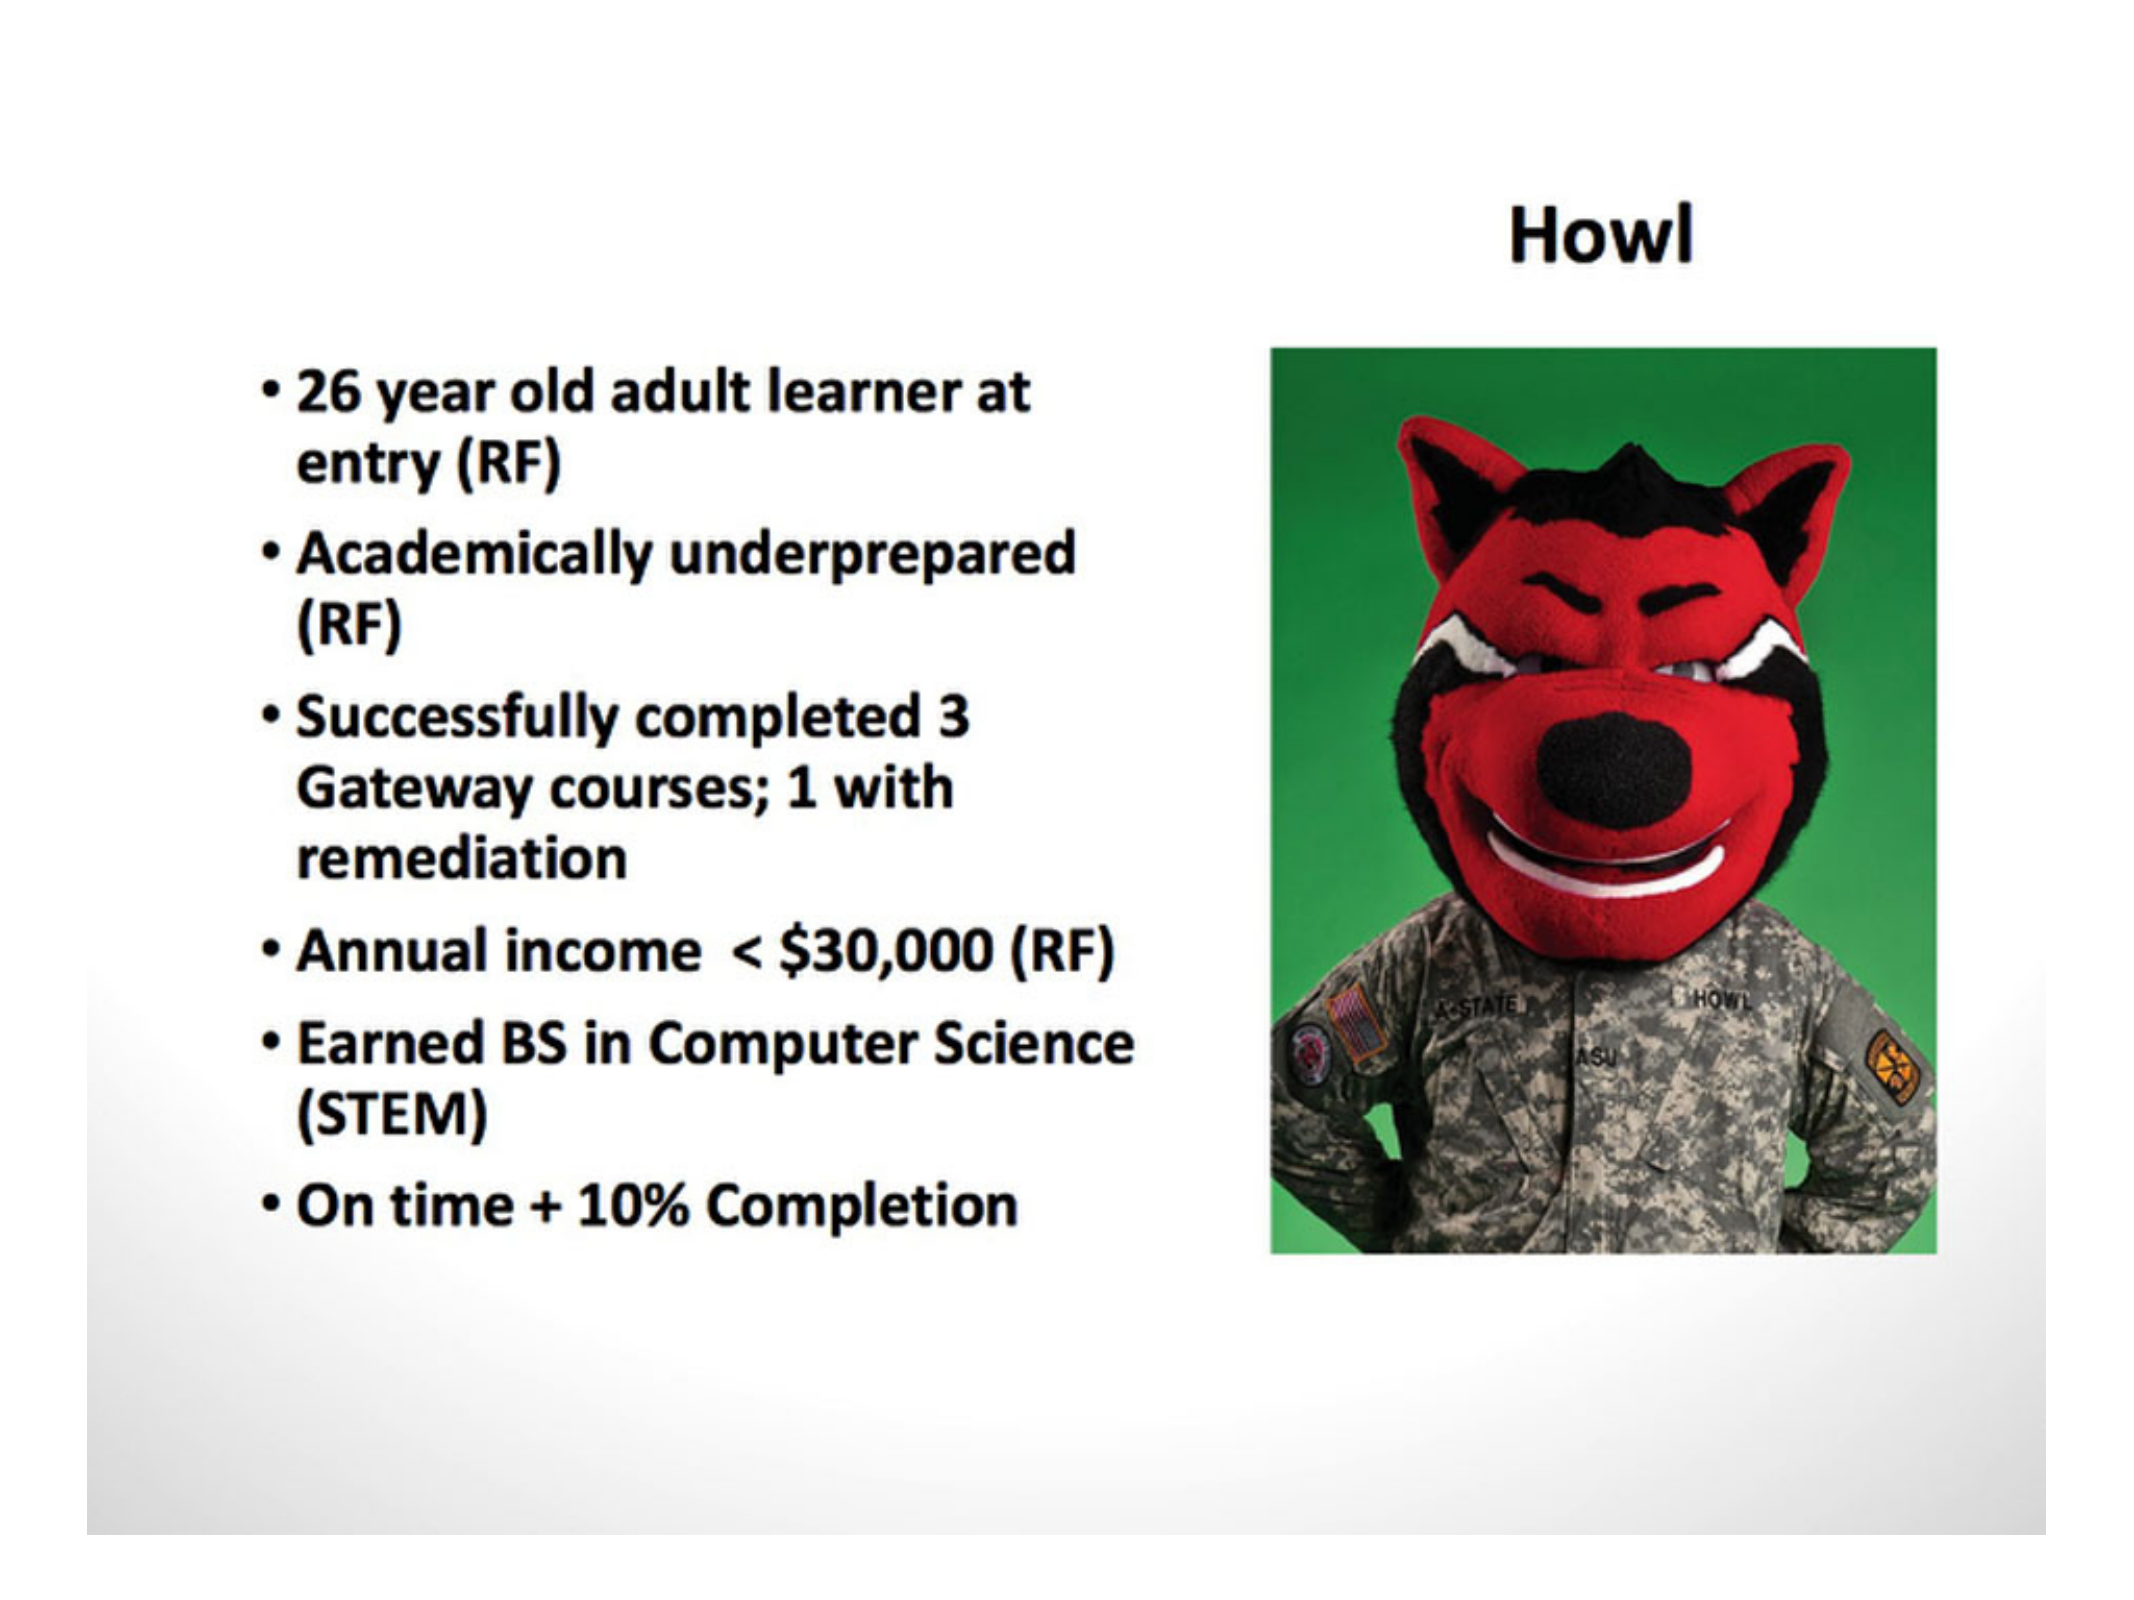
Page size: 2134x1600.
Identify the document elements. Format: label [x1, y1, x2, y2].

picture [87, 65, 2047, 1535]
